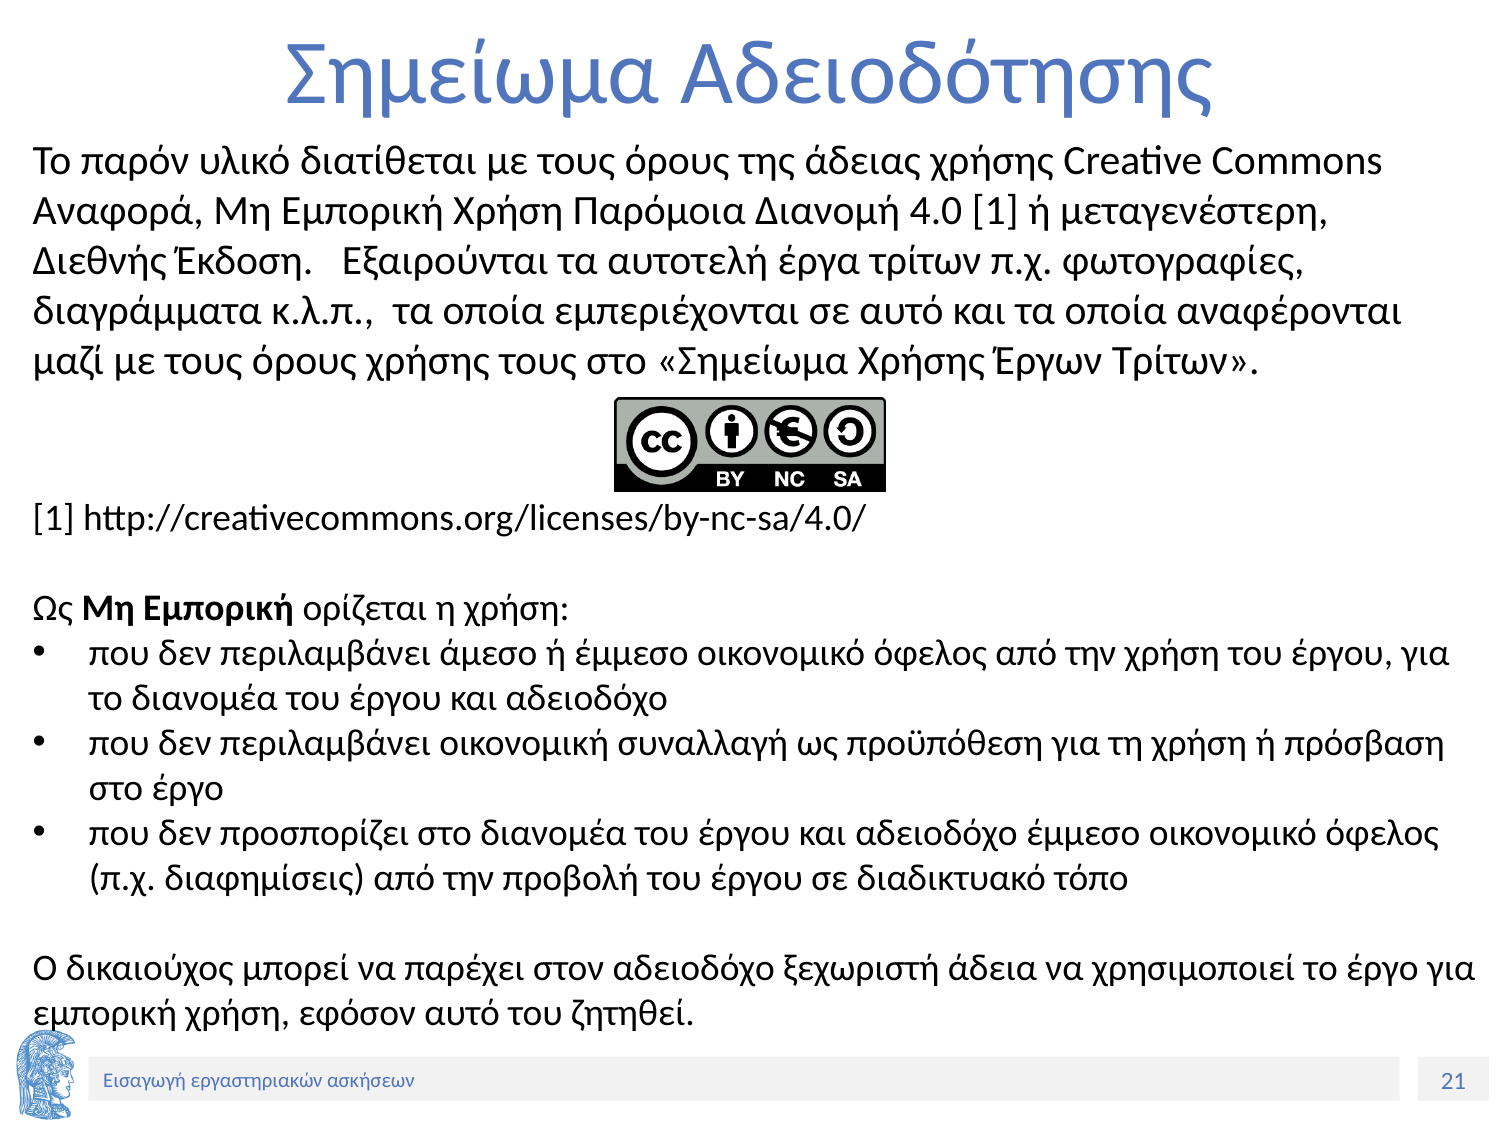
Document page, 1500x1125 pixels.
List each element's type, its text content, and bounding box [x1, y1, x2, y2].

text_box [1] http://creativecommons.org/licenses/by-nc-sa/4.0/ Ως Μη Εμπορική ορίζεται η χρήση: που δεν περιλαμβάνει άμεσο ή έμμεσο οικονομικό όφελος από την χρήση του έργου, για το διανομέα του έργου και αδειοδόχο που δεν περιλαμβάνει οικονομική συναλλαγή ως προϋπόθεση για τη χρήση ή πρόσβαση στο έργο που δεν προσπορίζει στο διανομέα του έργου και αδειοδόχο έμμεσο οικονομικό όφελος (π.χ. διαφημίσεις) από την προβολή του έργου σε διαδικτυακό τόπο Ο δικαιούχος μπορεί να παρέχει στον αδειοδόχο ξεχωριστή άδεια να χρησιμοποιεί το έργο για εμπορική χρήση, εφόσον αυτό του ζητηθεί. [17, 479, 1500, 1047]
title Σημείωμα Αδειοδότησης [75, 0, 1425, 125]
picture [9, 1026, 81, 1120]
list Το παρόν υλικό διατίθεται με τους όρους της άδειας χρήσης Creative Commons Αναφορά, Μη Εμπορική Χρήση Παρόμοια Διανομή 4.0 [1] ή μεταγενέστερη, Διεθνής Έκδοση. Εξαιρούνται τα αυτοτελή έργα τρίτων π.χ. φωτογραφίες, διαγράμματα κ.λ.π., τα οποία εμπεριέχονται σε αυτό και τα οποία αναφέρονται μαζί με τους όρους χρήσης τους στο «Σημείωμα Χρήσης Έργων Τρίτων». [17, 125, 1483, 362]
picture [614, 396, 886, 492]
